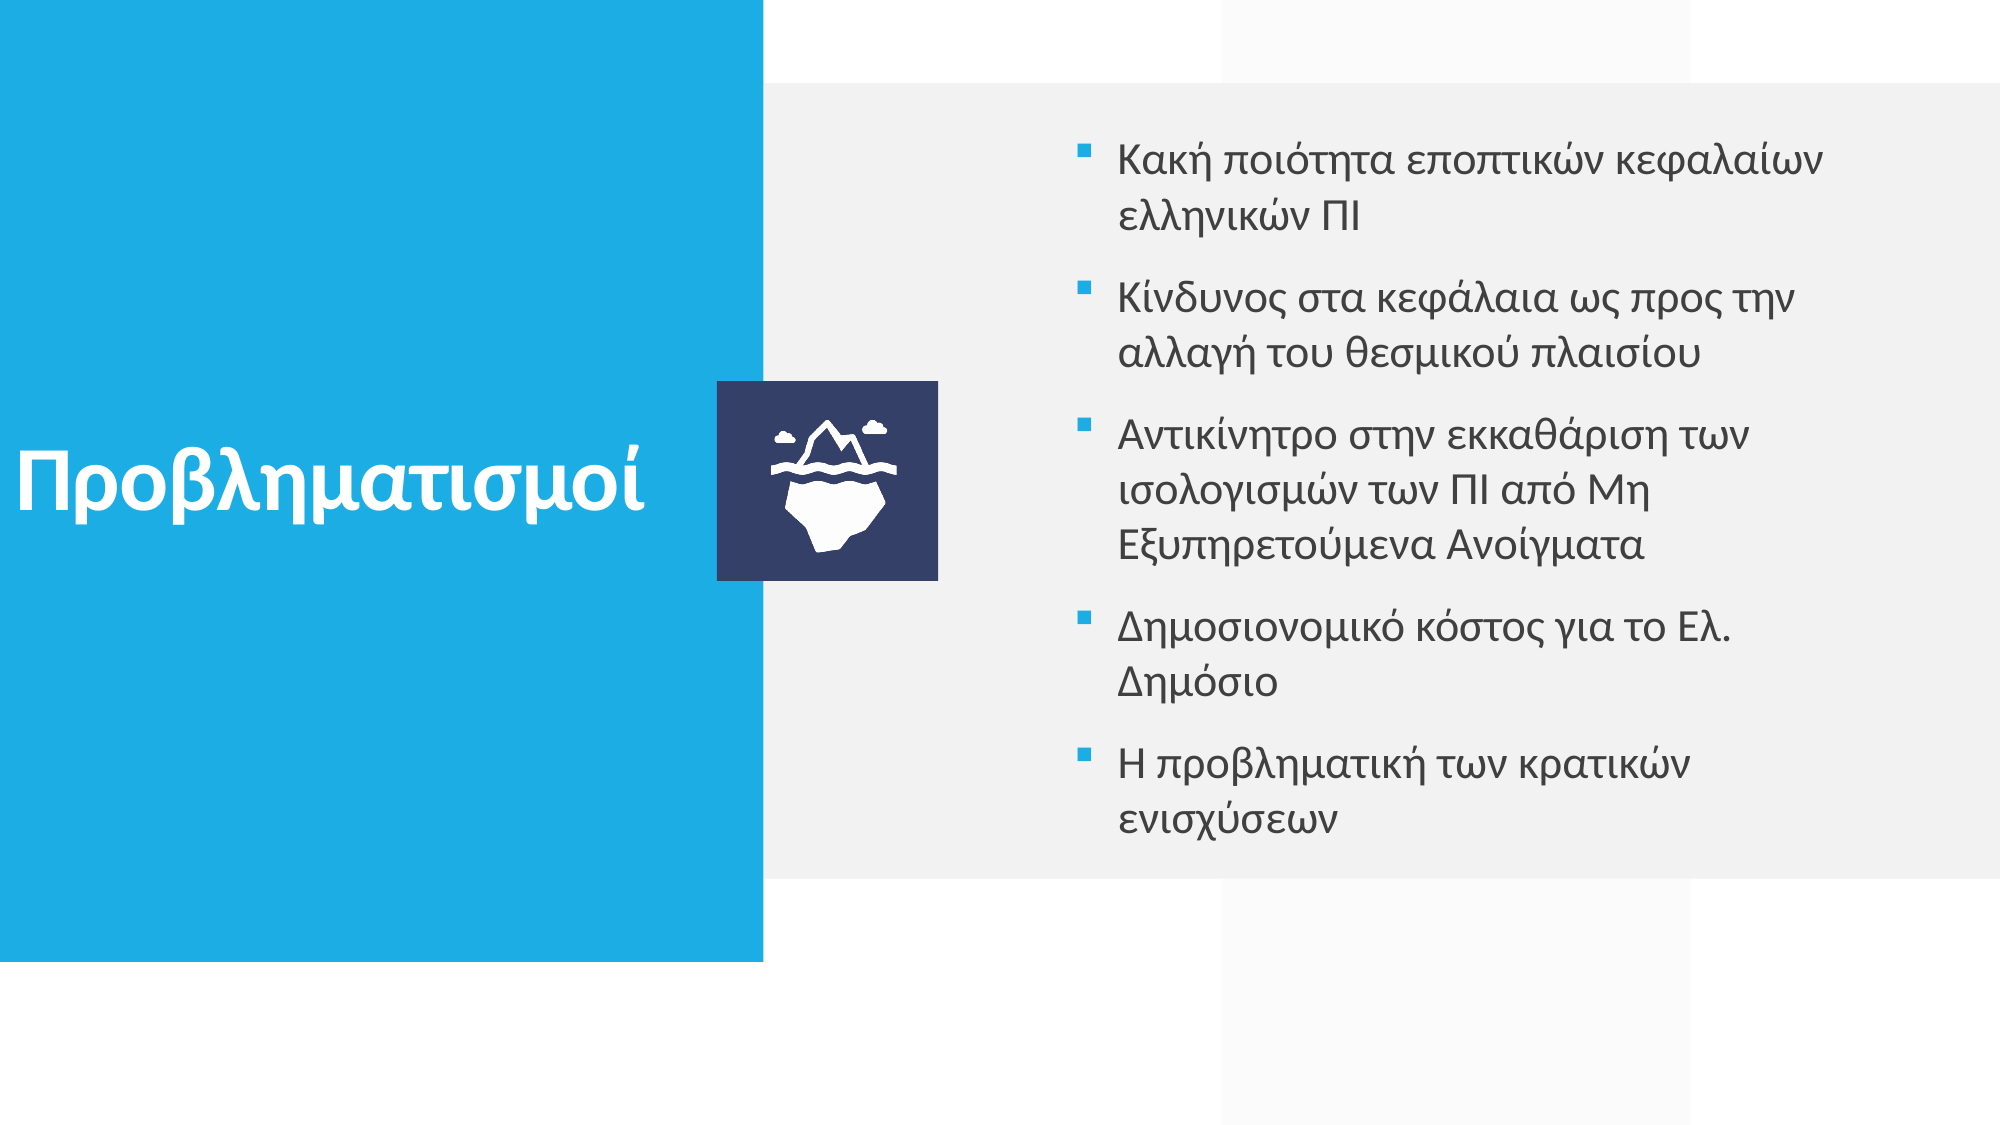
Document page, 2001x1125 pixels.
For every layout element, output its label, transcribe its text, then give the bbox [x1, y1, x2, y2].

picture [757, 410, 909, 562]
list Κακή ποιότητα εποπτικών κεφαλαίων ελληνικών ΠΙ Κίνδυνος στα κεφάλαια ως προς την αλλαγή του θεσμικού πλαισίου Αντικίνητρο στην εκκαθάριση των ισολογισμών των ΠΙ από Μη Εξυπηρετούμενα Ανοίγματα Δημοσιονομικό κόστος για το Ελ. Δημόσιο Η προβληματική των κρατικών ενισχύσεων [1074, 118, 1838, 854]
title Προβληματισμοί [0, 309, 683, 653]
